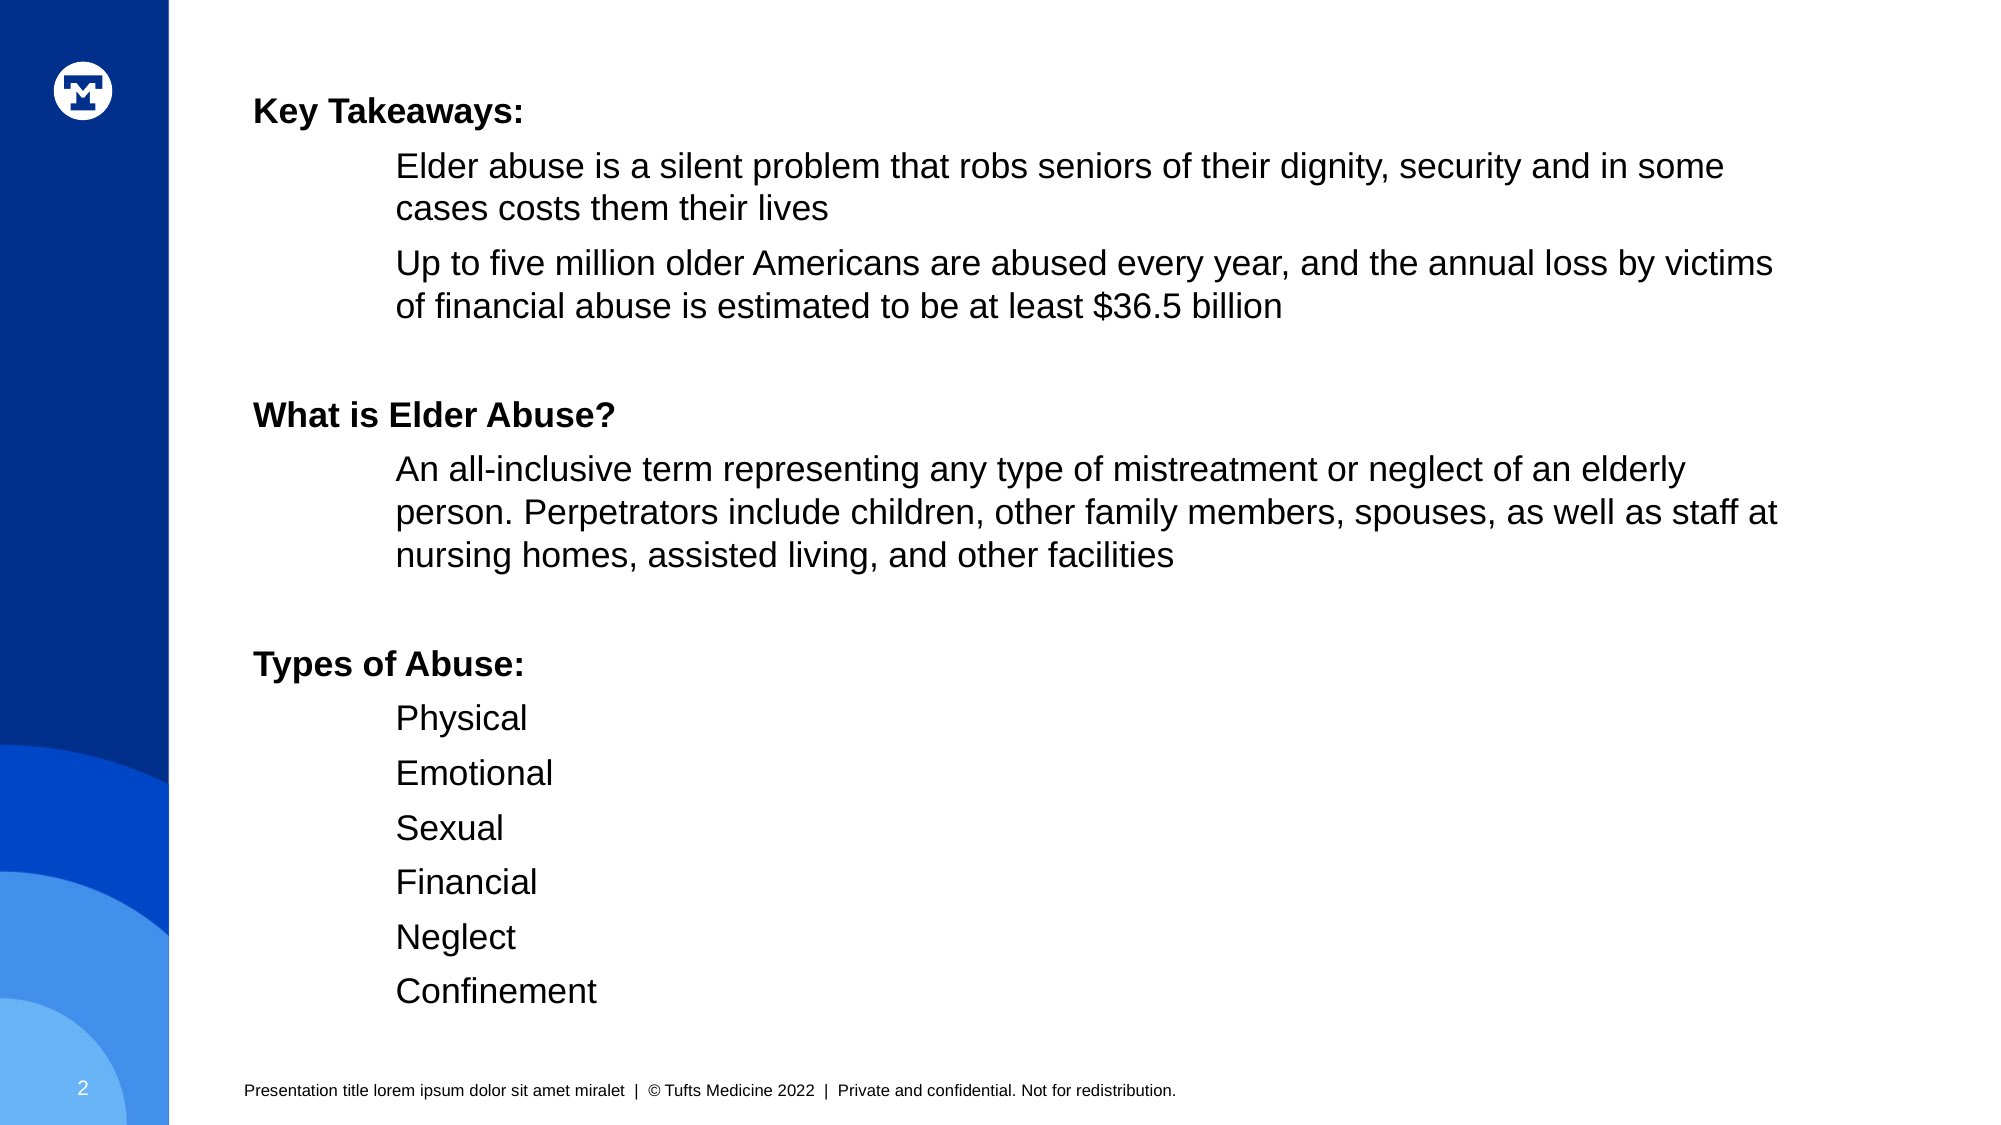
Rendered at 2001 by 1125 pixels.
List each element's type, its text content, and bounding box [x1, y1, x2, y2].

picture [0, 0, 2001, 1125]
text_box Key Takeaways: Elder abuse is a silent problem that robs seniors of their dignity, security and in some cases costs them their lives Up to five million older Americans are abused every year, and the annual loss by victims of financial abuse is estimated to be at least $36.5 billion What is Elder Abuse? An all-inclusive term representing any type of mistreatment or neglect of an elderly person. Perpetrators include children, other family members, spouses, as well as staff at nursing homes, assisted living, and other facilities Types of Abuse: Physical Emotional Sexual Financial Neglect Confinement [253, 87, 1820, 1020]
footer Presentation title lorem ipsum dolor sit amet miralet | © Tufts Medicine 2022 | Private and confidential. Not for redistribution. [242, 1075, 1352, 1100]
slide_number 2 [46, 1075, 120, 1100]
